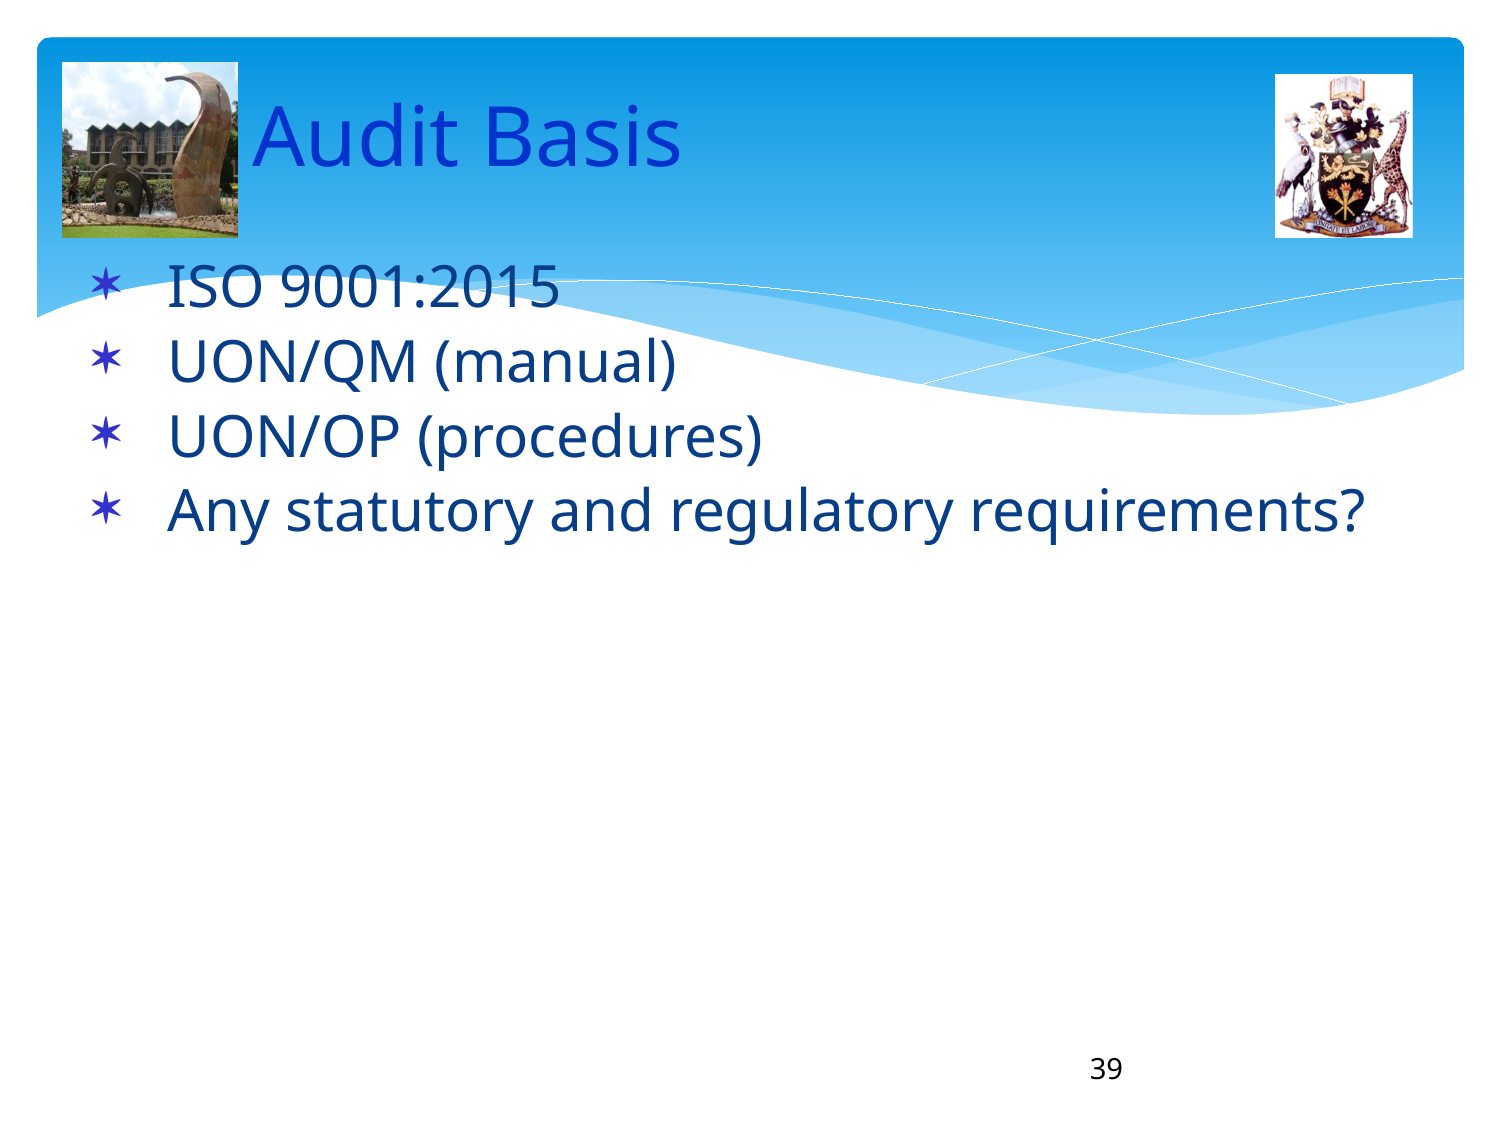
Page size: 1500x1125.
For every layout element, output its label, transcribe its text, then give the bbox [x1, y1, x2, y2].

slide_number 39 [1074, 1042, 1425, 1103]
title Audit Basis [237, 54, 1276, 213]
picture [62, 63, 238, 238]
list ISO 9001:2015 UON/QM (manual) UON/OP (procedures) Any statutory and regulatory requirements? [76, 249, 1466, 953]
picture [1275, 75, 1413, 238]
